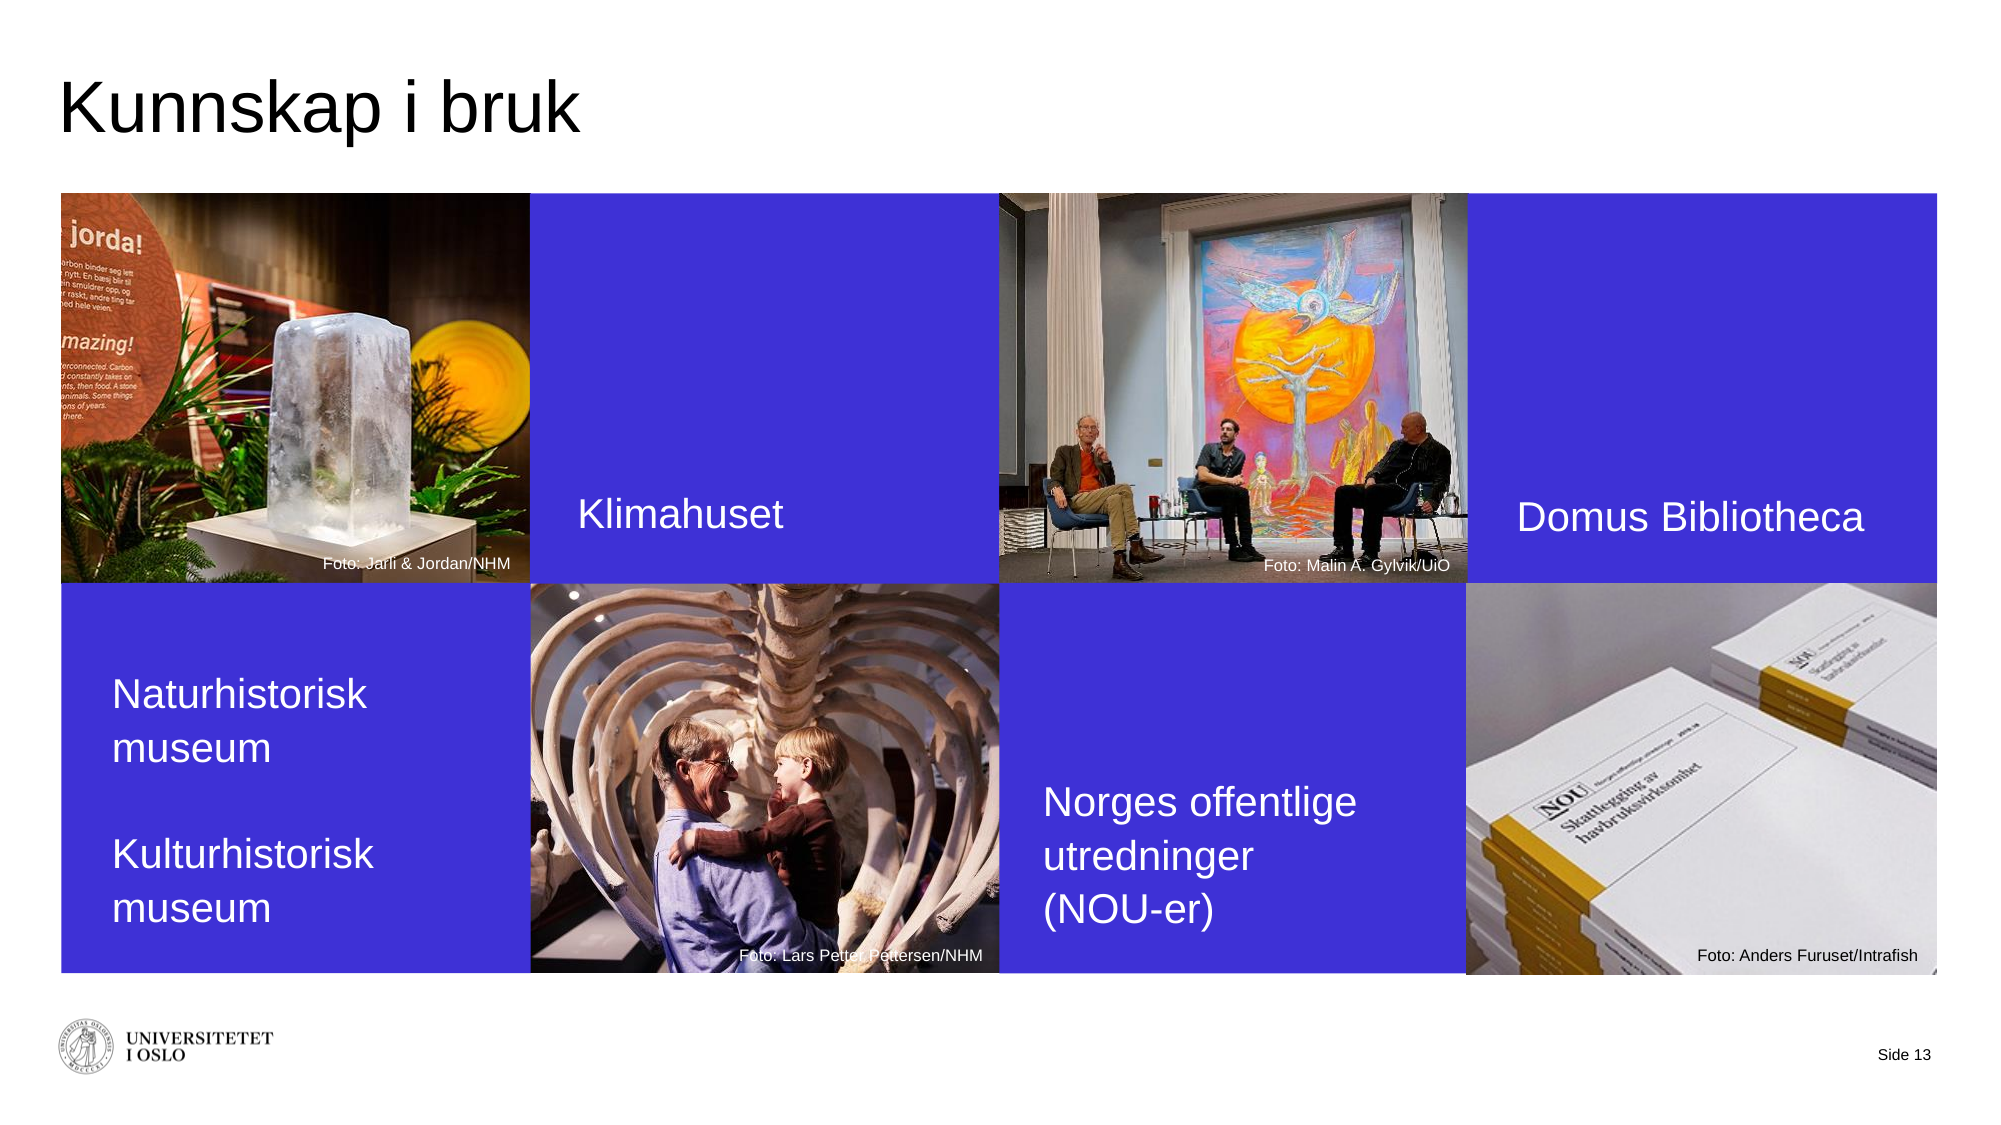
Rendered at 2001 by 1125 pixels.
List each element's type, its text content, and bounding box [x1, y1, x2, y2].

text_box [529, 192, 1000, 582]
picture [0, 961, 331, 1125]
slide_number Side 13 [1848, 1024, 1947, 1084]
text_box [1467, 192, 1938, 585]
text_box Norges offentlige utredninger (NOU-er) [1028, 763, 1426, 940]
picture [61, 193, 1937, 975]
title Kunnskap i bruk [59, 59, 1941, 148]
text_box Naturhistorisk museum Kulturhistorisk museum [97, 655, 495, 939]
text_box Klimahuset [562, 475, 960, 545]
text_box [998, 584, 1466, 974]
text_box [60, 582, 532, 974]
text_box Domus Bibliotheca [1501, 479, 1938, 548]
